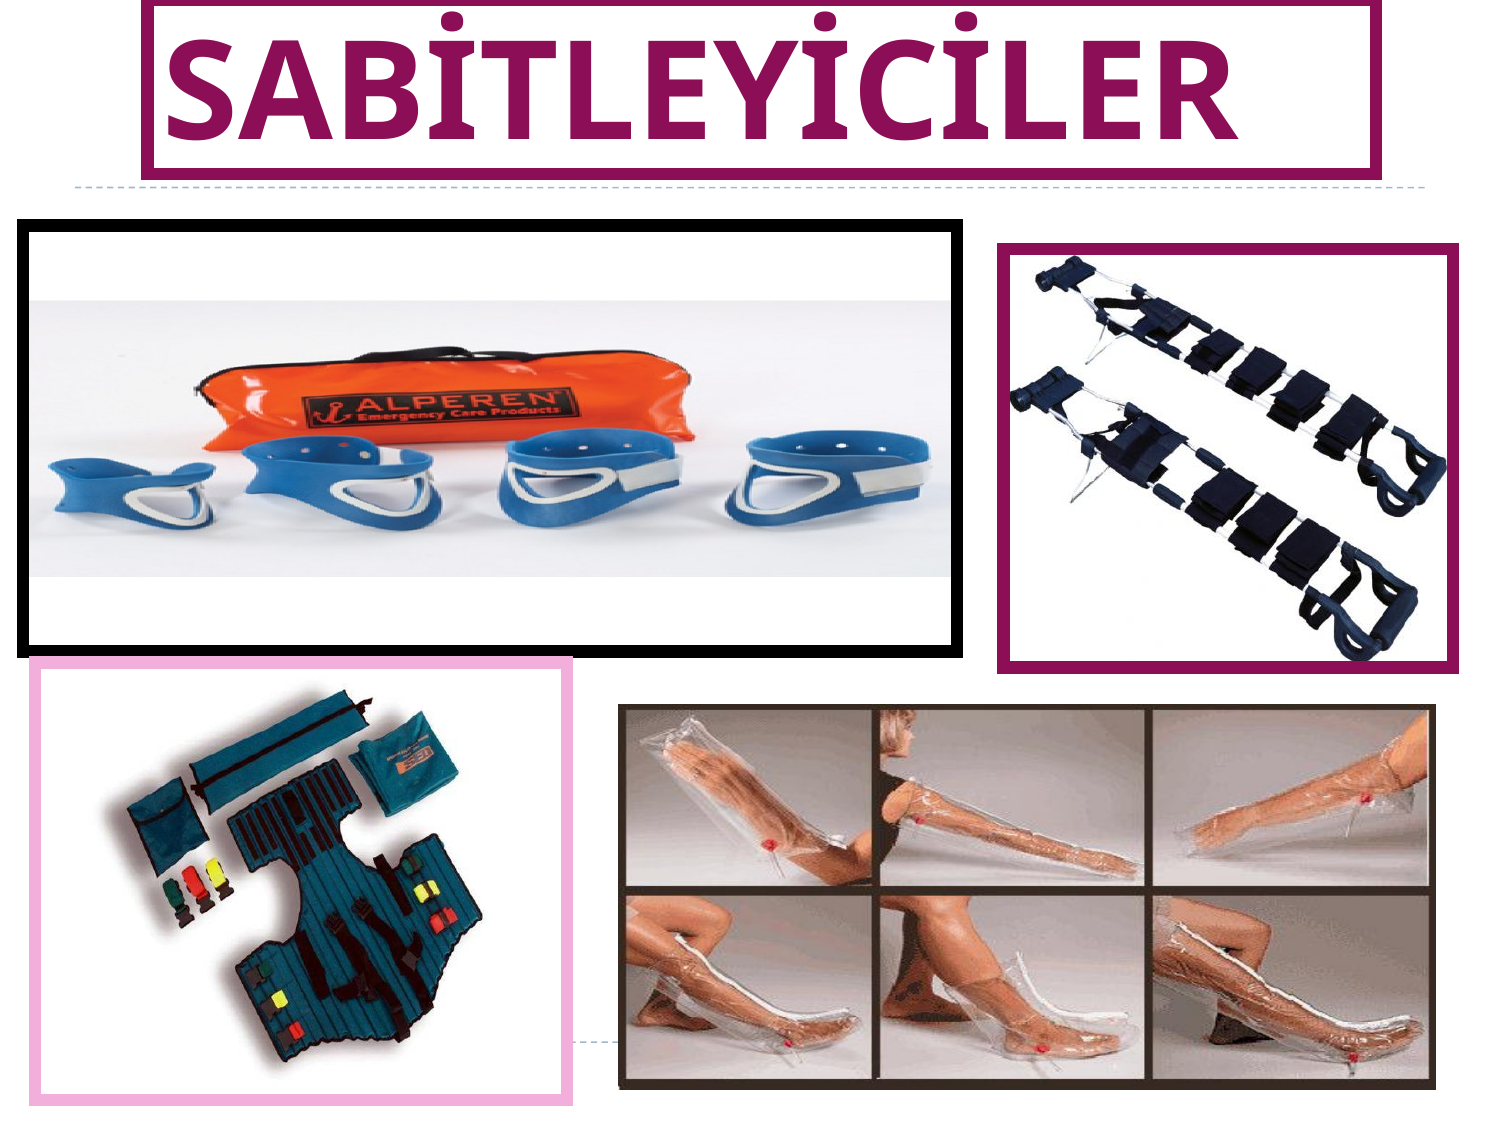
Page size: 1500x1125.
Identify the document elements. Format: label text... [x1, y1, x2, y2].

title SABİTLEYİCİLER [147, 0, 1377, 175]
picture [618, 703, 1436, 1090]
picture [40, 668, 562, 1095]
picture [1009, 255, 1448, 662]
picture [29, 231, 951, 646]
